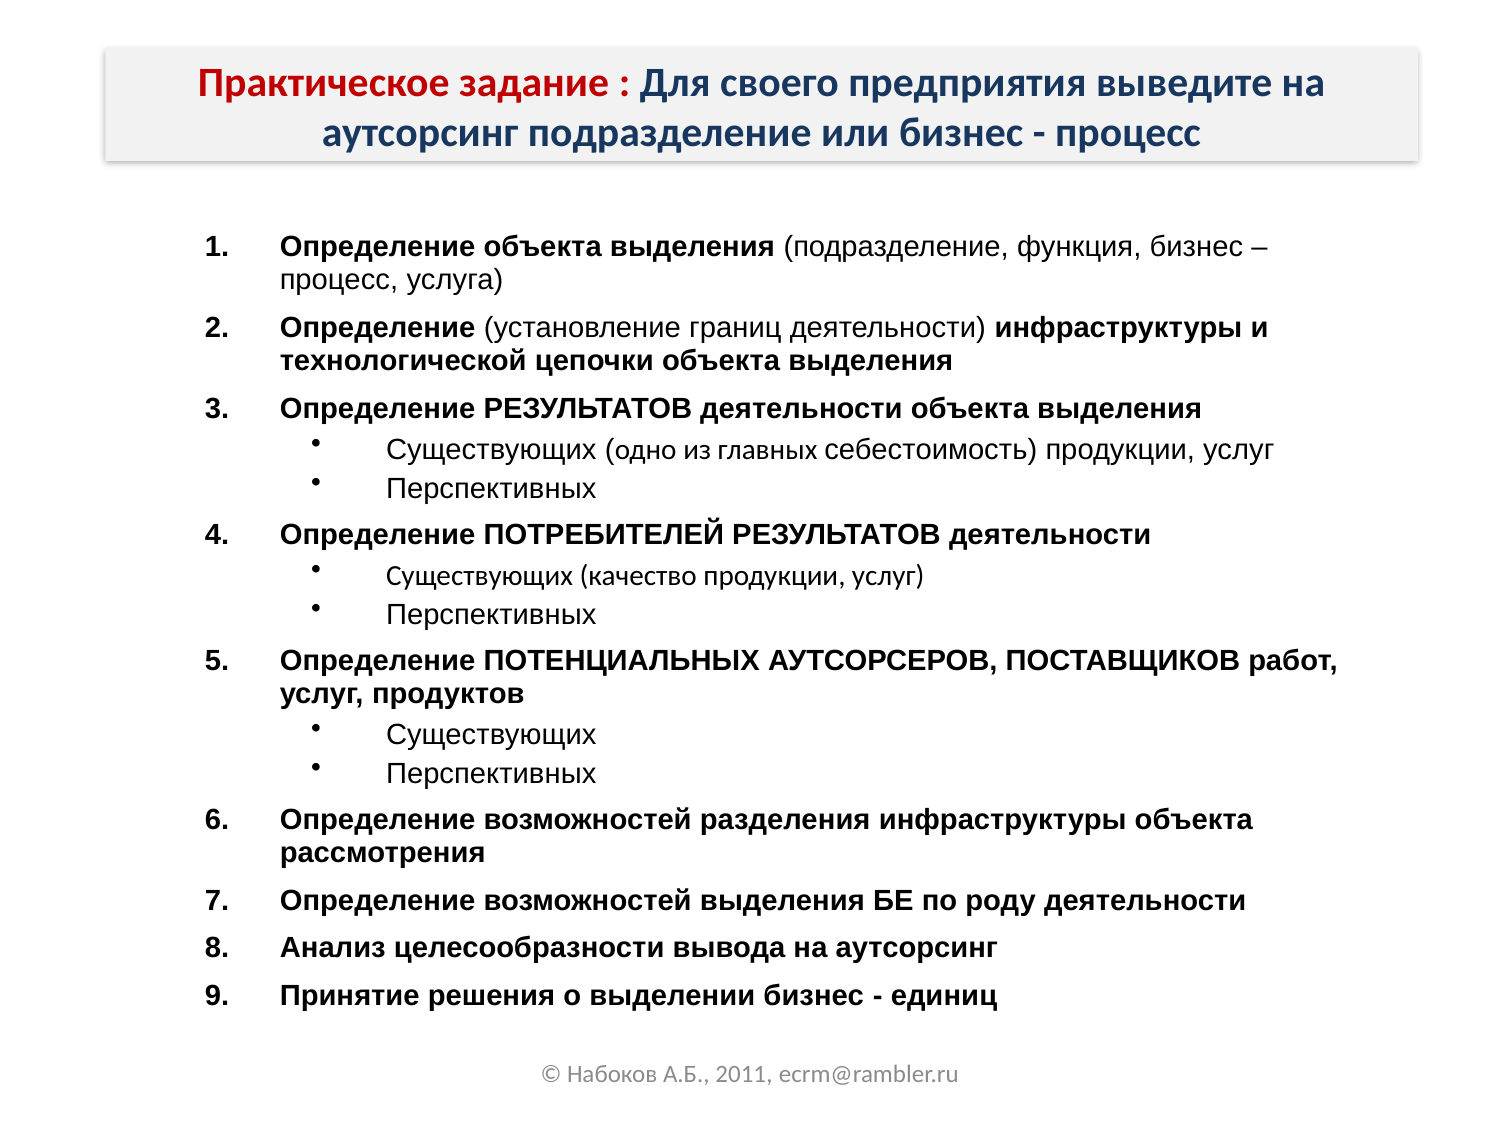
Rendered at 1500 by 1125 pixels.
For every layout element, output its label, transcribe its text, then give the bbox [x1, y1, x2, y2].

text_box Определение объекта выделения (подразделение, функция, бизнес – процесс, услуга) Определение (установление границ деятельности) инфраструктуры и технологической цепочки объекта выделения Определение РЕЗУЛЬТАТОВ деятельности объекта выделения Существующих (одно из главных себестоимость) продукции, услуг Перспективных Определение ПОТРЕБИТЕЛЕЙ РЕЗУЛЬТАТОВ деятельности Существующих (качество продукции, услуг) Перспективных Определение ПОТЕНЦИАЛЬНЫХ АУТСОРСЕРОВ, ПОСТАВЩИКОВ работ, услуг, продуктов Существующих Перспективных Определение возможностей разделения инфраструктуры объекта рассмотрения Определение возможностей выделения БЕ по роду деятельности Анализ целесообразности вывода на аутсорсинг Принятие решения о выделении бизнес - единиц [140, 222, 1394, 1020]
text_box Практическое задание : Для своего предприятия выведите на аутсорсинг подразделение или бизнес - процесс [105, 46, 1418, 161]
footer © Набоков А.Б., 2011, ecrm@rambler.ru [512, 1042, 988, 1103]
